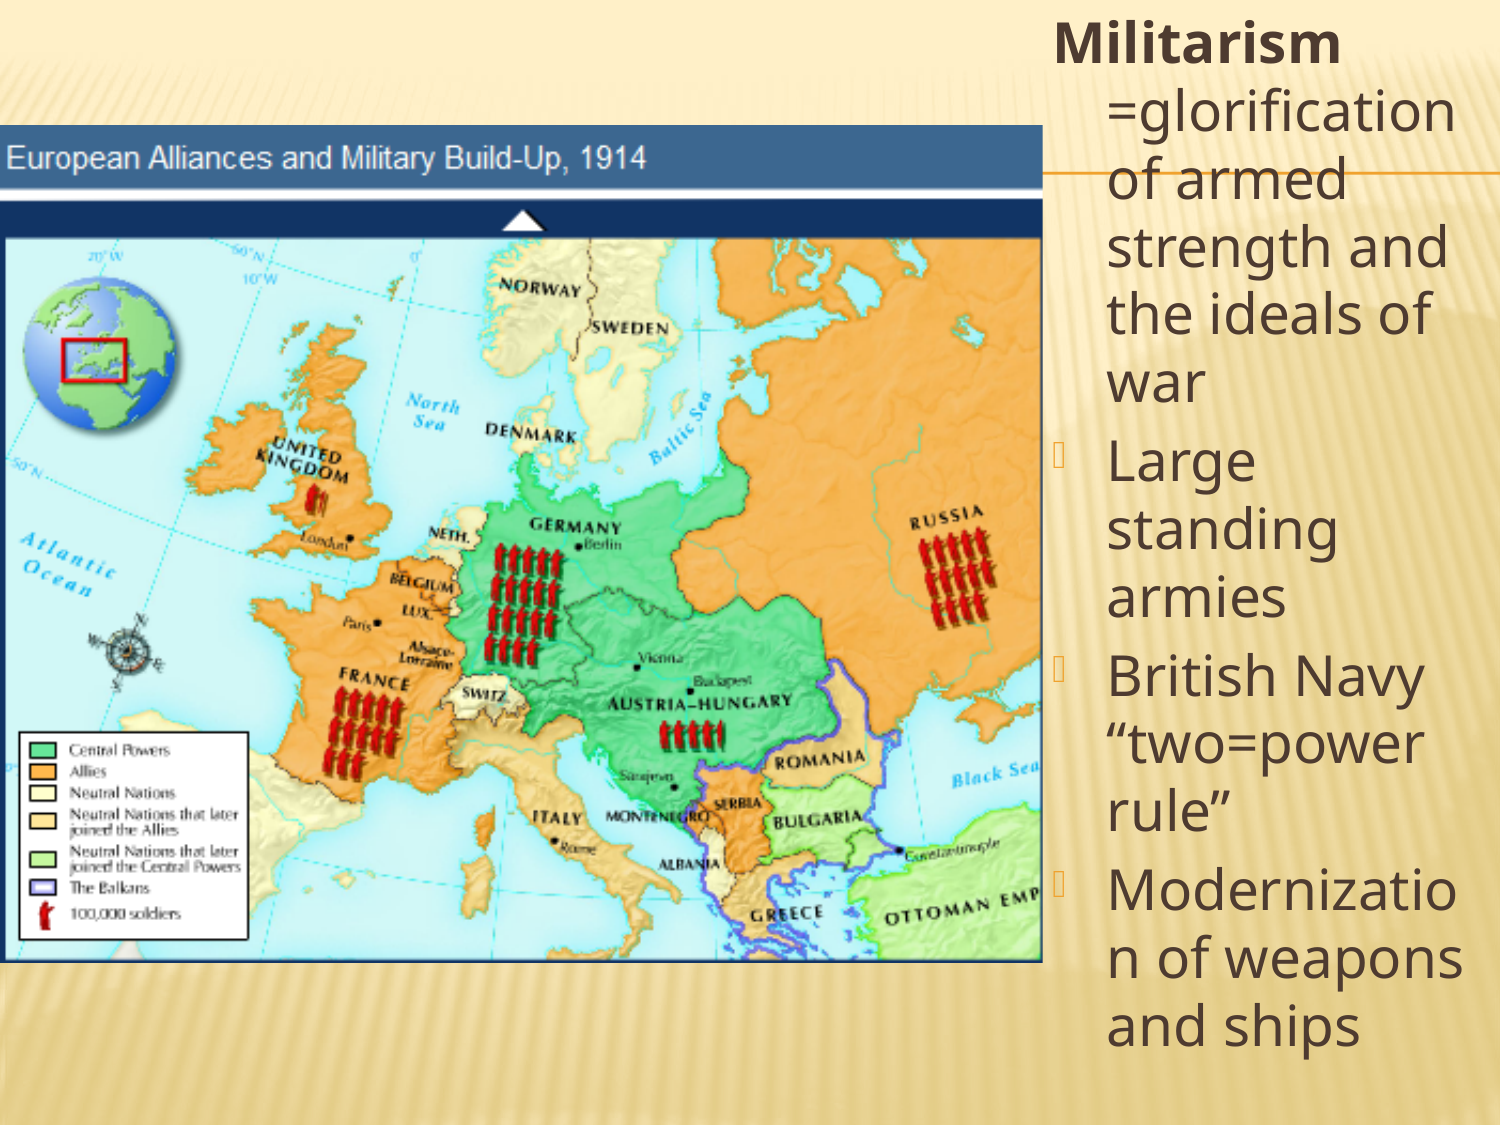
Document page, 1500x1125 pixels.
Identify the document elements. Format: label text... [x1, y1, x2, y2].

list Militarism =glorification of armed strength and the ideals of war Large standing armies British Navy “two=power rule” Modernization of weapons and ships [1037, 0, 1500, 1075]
picture [0, 124, 1043, 963]
